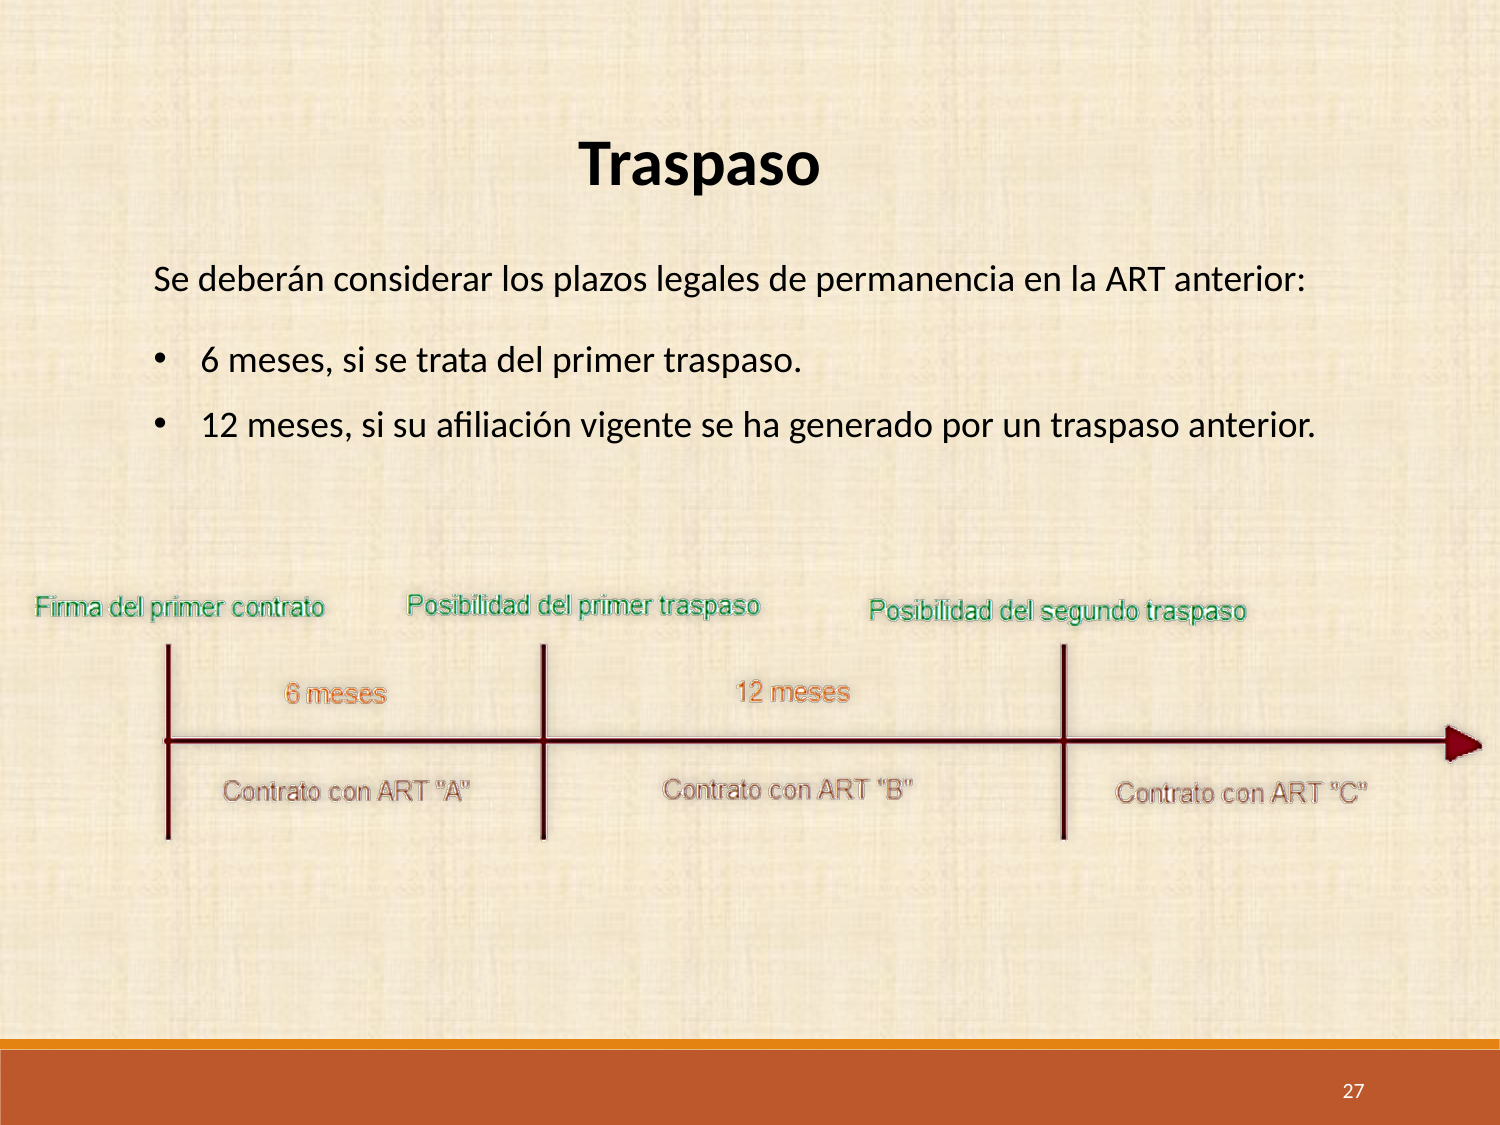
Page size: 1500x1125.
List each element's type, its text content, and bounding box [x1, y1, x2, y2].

slide_number 27 [1218, 1059, 1380, 1120]
text_box 6 meses, si se trata del primer traspaso. 12 meses, si su afiliación vigente se ha generado por un traspaso anterior. [138, 324, 1380, 453]
text_box Se deberán considerar los plazos legales de permanencia en la ART anterior: [138, 246, 1416, 307]
text_box Traspaso [563, 106, 846, 207]
picture [35, 593, 1484, 841]
